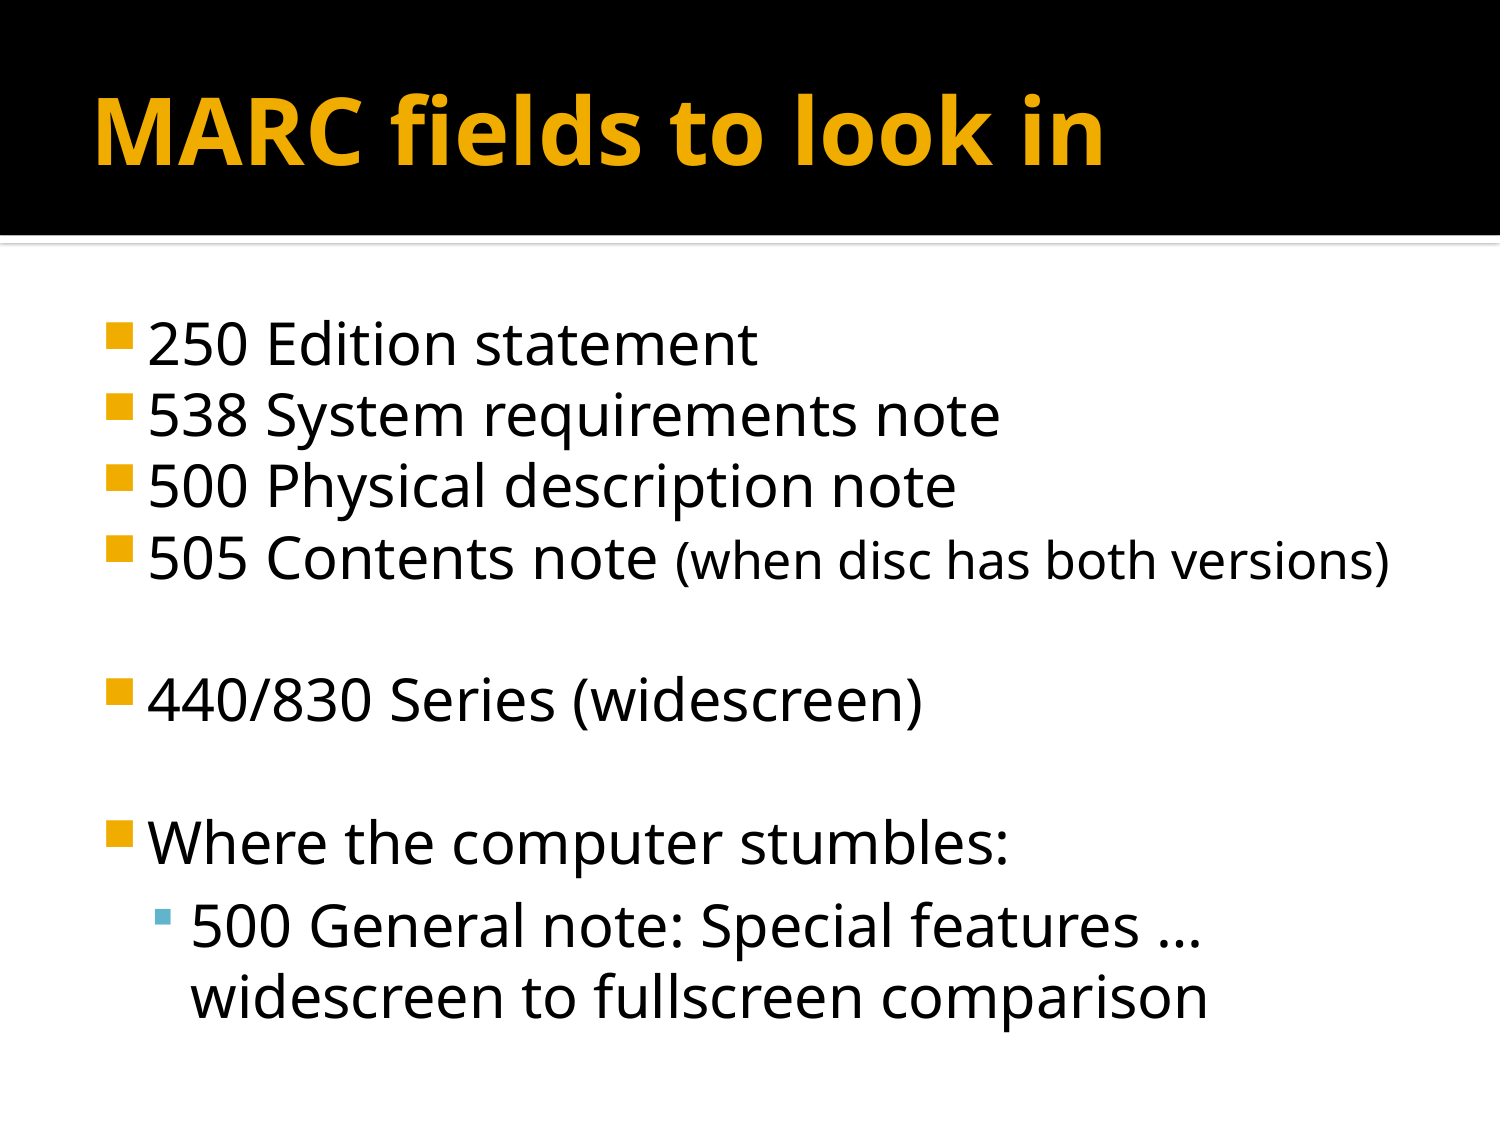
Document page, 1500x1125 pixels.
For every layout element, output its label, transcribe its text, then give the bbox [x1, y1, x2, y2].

title MARC fields to look in [75, 25, 1425, 231]
list 250 Edition statement 538 System requirements note 500 Physical description note 505 Contents note (when disc has both versions) 440/830 Series (widescreen) Where the computer stumbles: 500 General note: Special features … widescreen to fullscreen comparison [75, 291, 1425, 1050]
